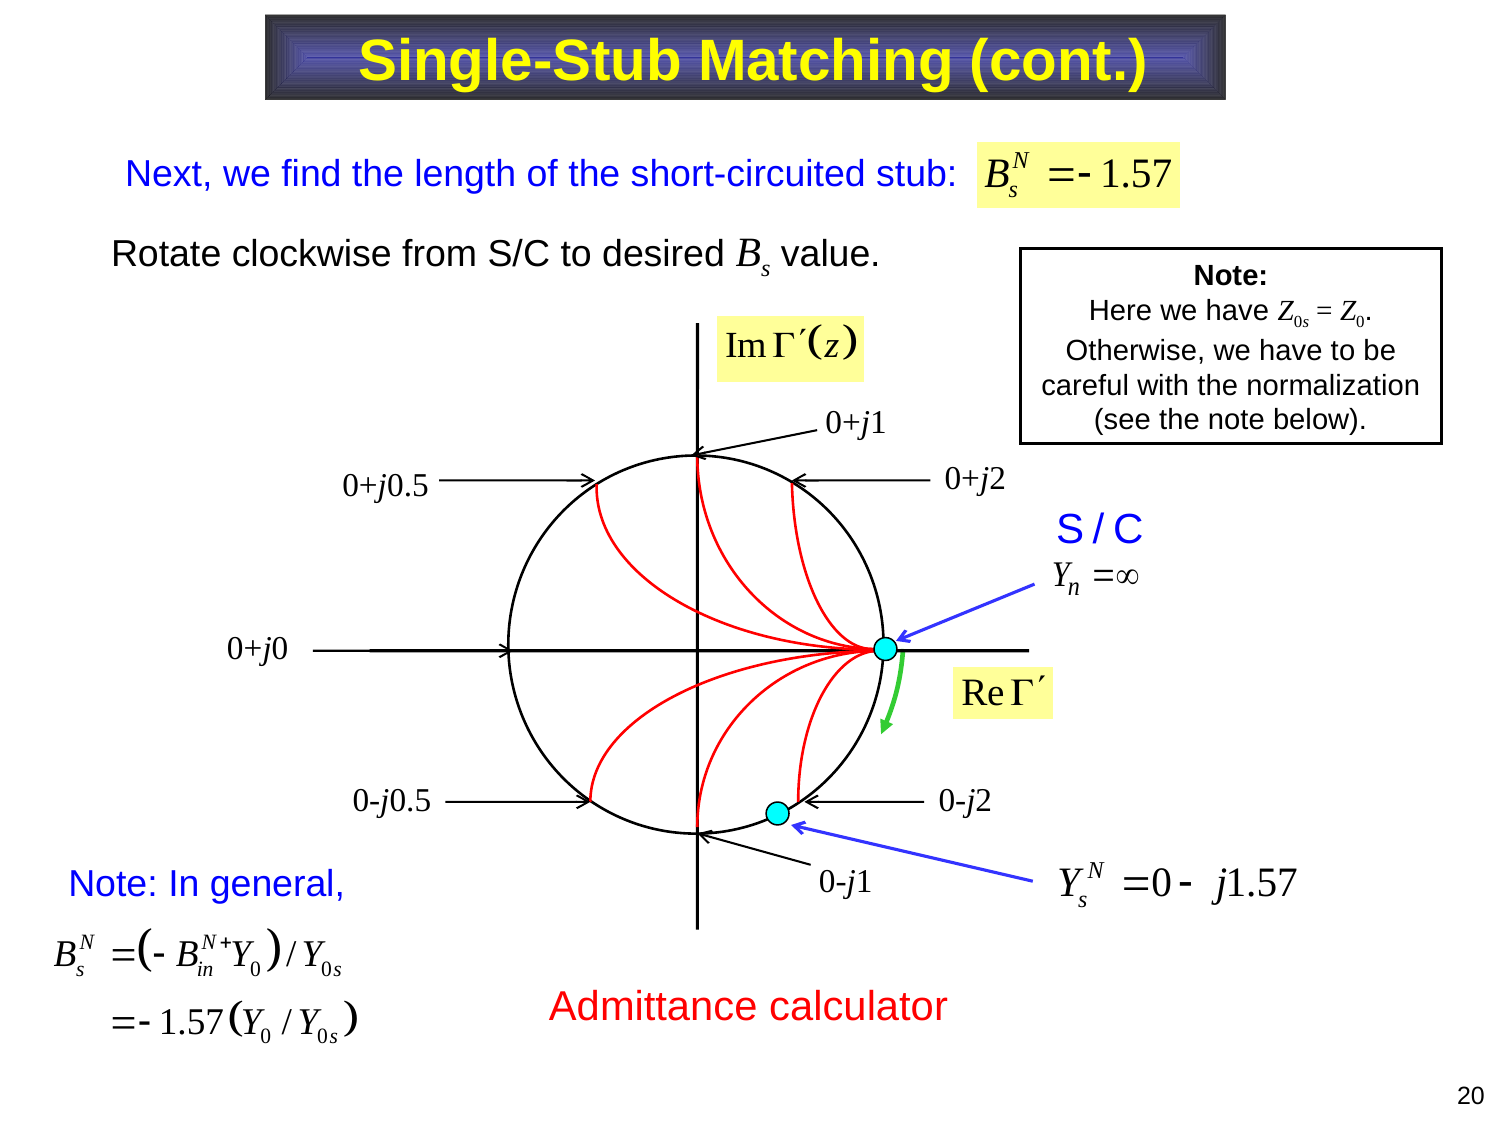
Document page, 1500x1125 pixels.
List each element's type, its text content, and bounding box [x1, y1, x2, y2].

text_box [211, 315, 1306, 930]
text_box Note: In general, [53, 851, 206, 911]
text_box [976, 141, 1181, 209]
text_box Note: Here we have Z0s = Z0. Otherwise, we have to be careful with the normalization (see the note below). [1020, 248, 1442, 444]
text_box Rotate clockwise from S/C to desired Bs value. [96, 216, 896, 289]
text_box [46, 922, 364, 1055]
slide_number 20 [1149, 1065, 1500, 1125]
text_box Next, we find the length of the short-circuited stub: [110, 141, 973, 202]
text_box Admittance calculator [534, 971, 964, 1037]
text_box Single-Stub Matching (cont.) [265, 14, 1226, 100]
